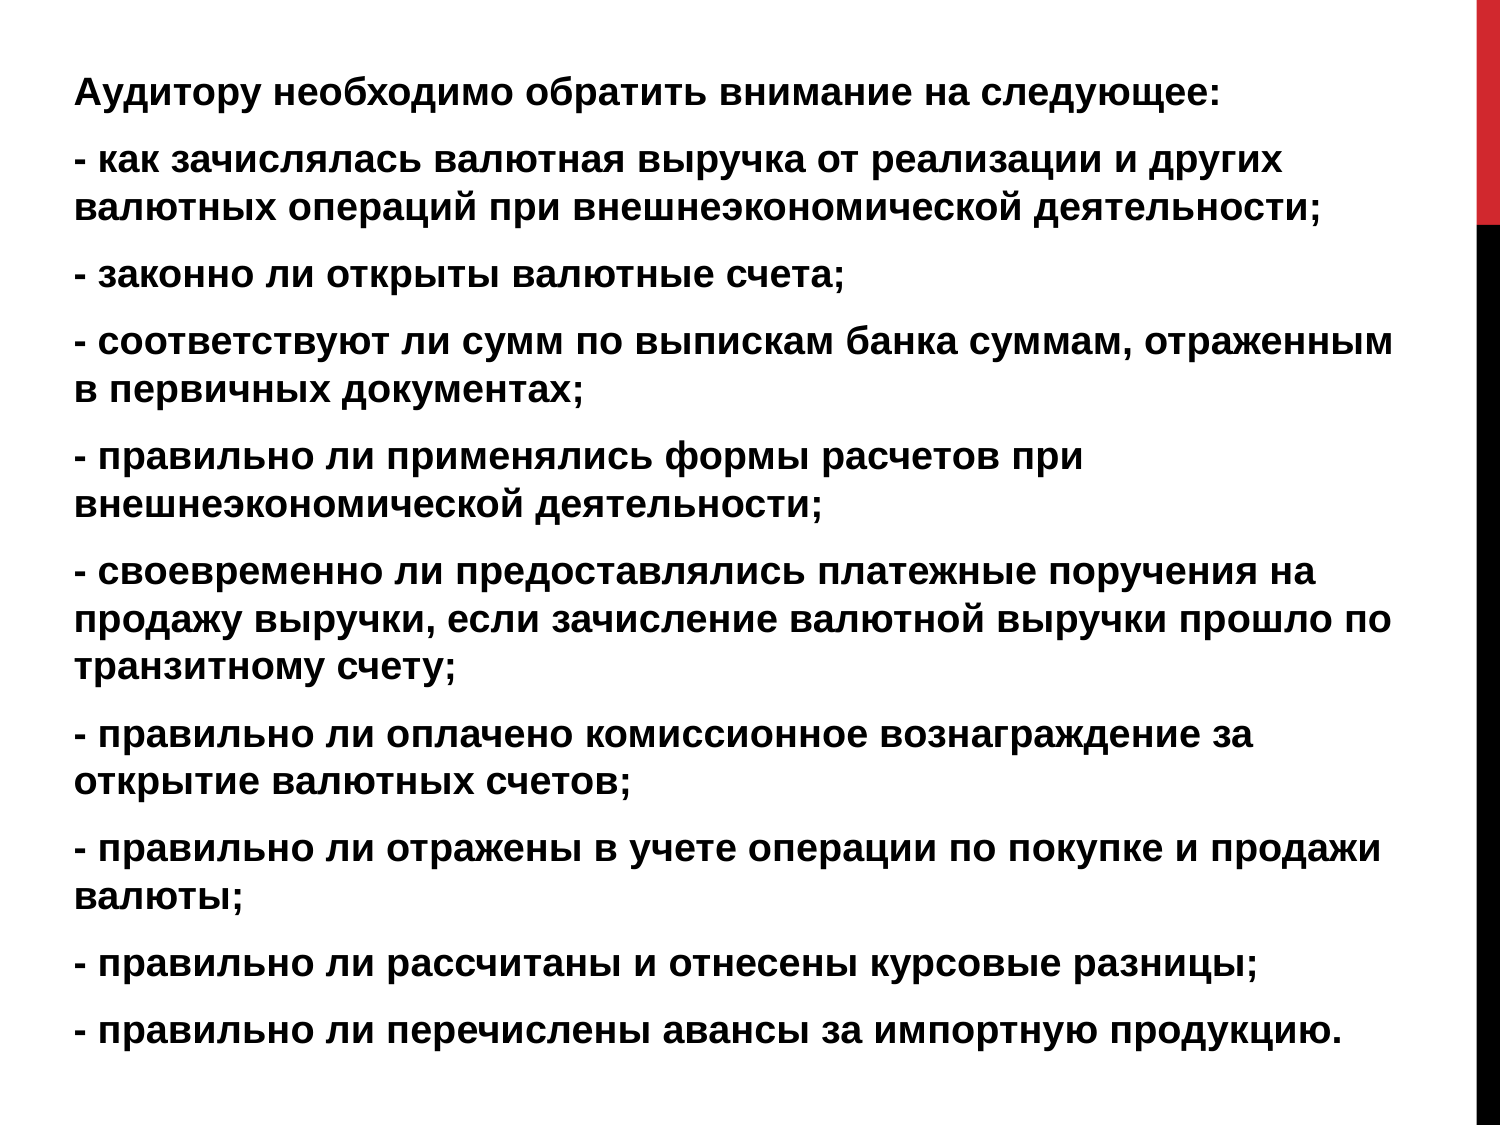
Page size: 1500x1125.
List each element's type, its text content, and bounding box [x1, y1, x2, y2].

list Аудитору необходимо обратить внимание на следующее: - как зачислялась валютная выручка от реализации и других валютных операций при внешнеэкономической деятельности; - законно ли открыты валютные счета; - соответствуют ли сумм по выпискам банка суммам, отраженным в первичных документах; - правильно ли применялись формы расчетов при внешнеэкономической деятельности; - своевременно ли предоставлялись платежные поручения на продажу выручки, если зачисление валютной выручки прошло по транзитному счету; - правильно ли оплачено комиссионное вознаграждение за открытие валютных счетов; - правильно ли отражены в учете операции по покупке и продажи валюты; - правильно ли рассчитаны и отнесены курсовые разницы; - правильно ли перечислены авансы за импортную продукцию. [58, 58, 1442, 1067]
